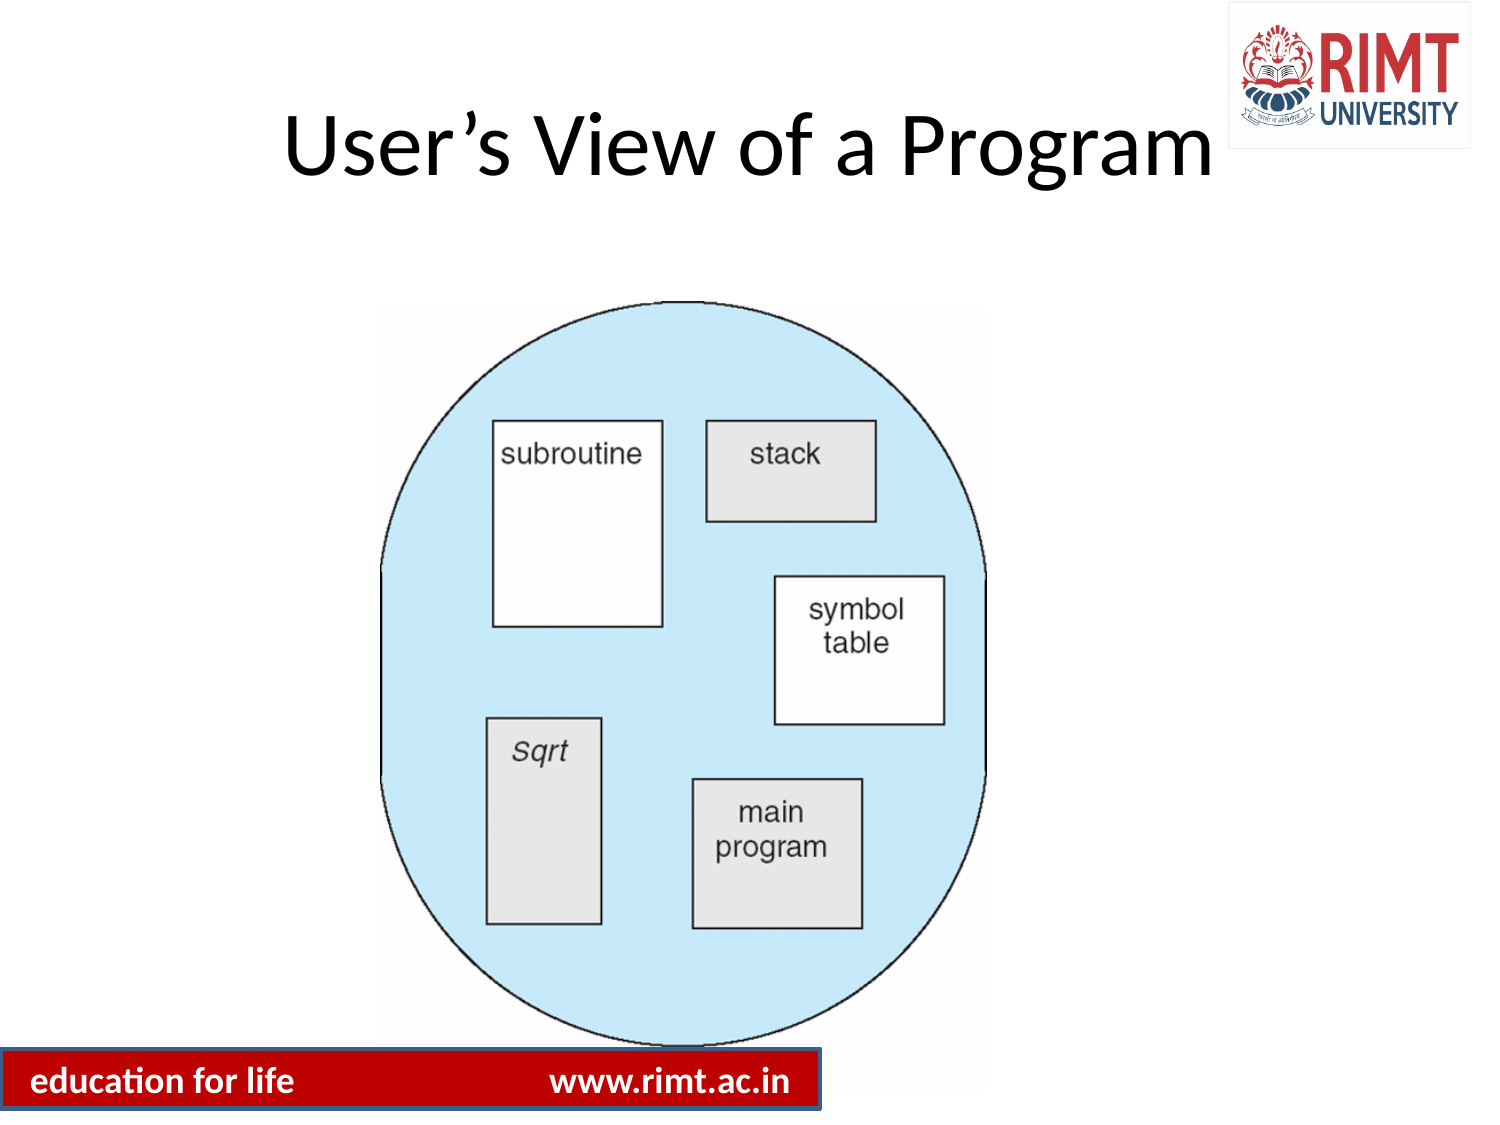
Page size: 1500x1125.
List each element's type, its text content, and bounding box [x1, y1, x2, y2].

picture [1227, 1, 1471, 149]
picture [379, 300, 987, 1096]
title User’s View of a Program [75, 45, 1425, 233]
text_box education for life www.rimt.ac.in [0, 1047, 822, 1111]
